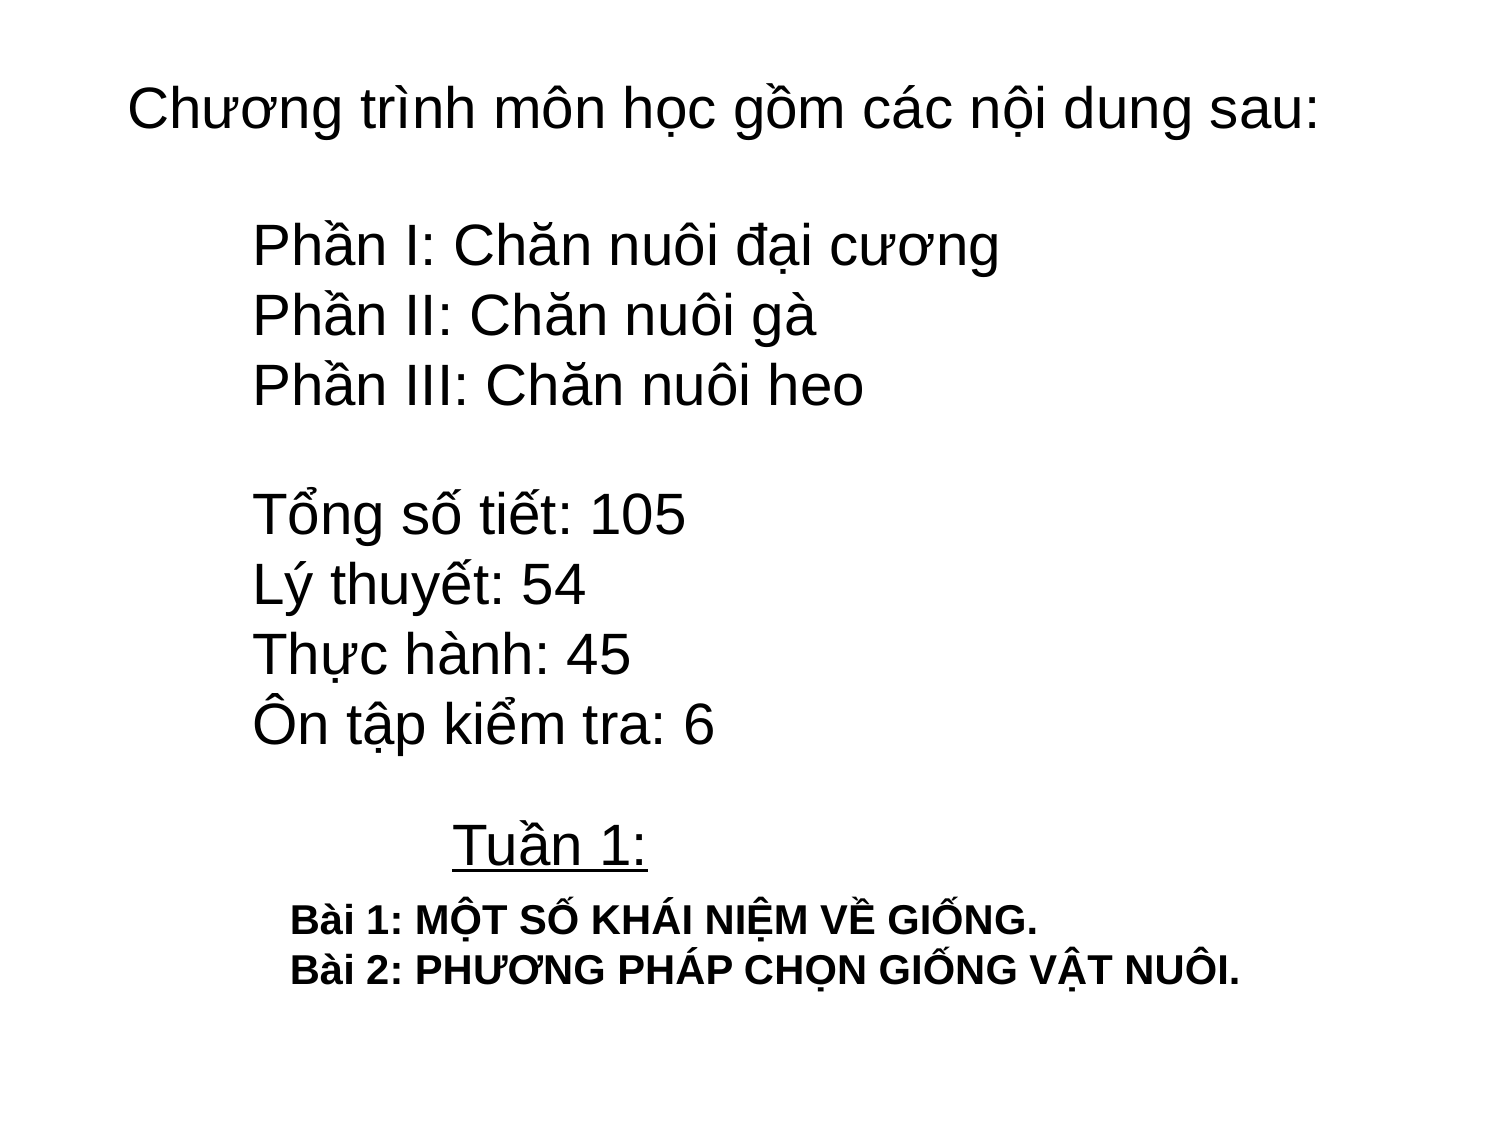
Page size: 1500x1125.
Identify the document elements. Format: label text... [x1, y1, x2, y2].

text_box Chương trình môn học gồm các nội dung sau: [112, 62, 1450, 148]
text_box Phần I: Chăn nuôi đại cương Phần II: Chăn nuôi gà Phần III: Chăn nuôi heo [237, 200, 1125, 425]
text_box Bài 1: MỘT SỐ KHÁI NIỆM VỀ GIỐNG. Bài 2: PHƯƠNG PHÁP CHỌN GIỐNG VẬT NUÔI. [274, 885, 1475, 1001]
text_box Tuần 1: [437, 800, 875, 885]
text_box Tổng số tiết: 105 Lý thuyết: 54 Thực hành: 45 Ôn tập kiểm tra: 6 [237, 468, 1138, 834]
